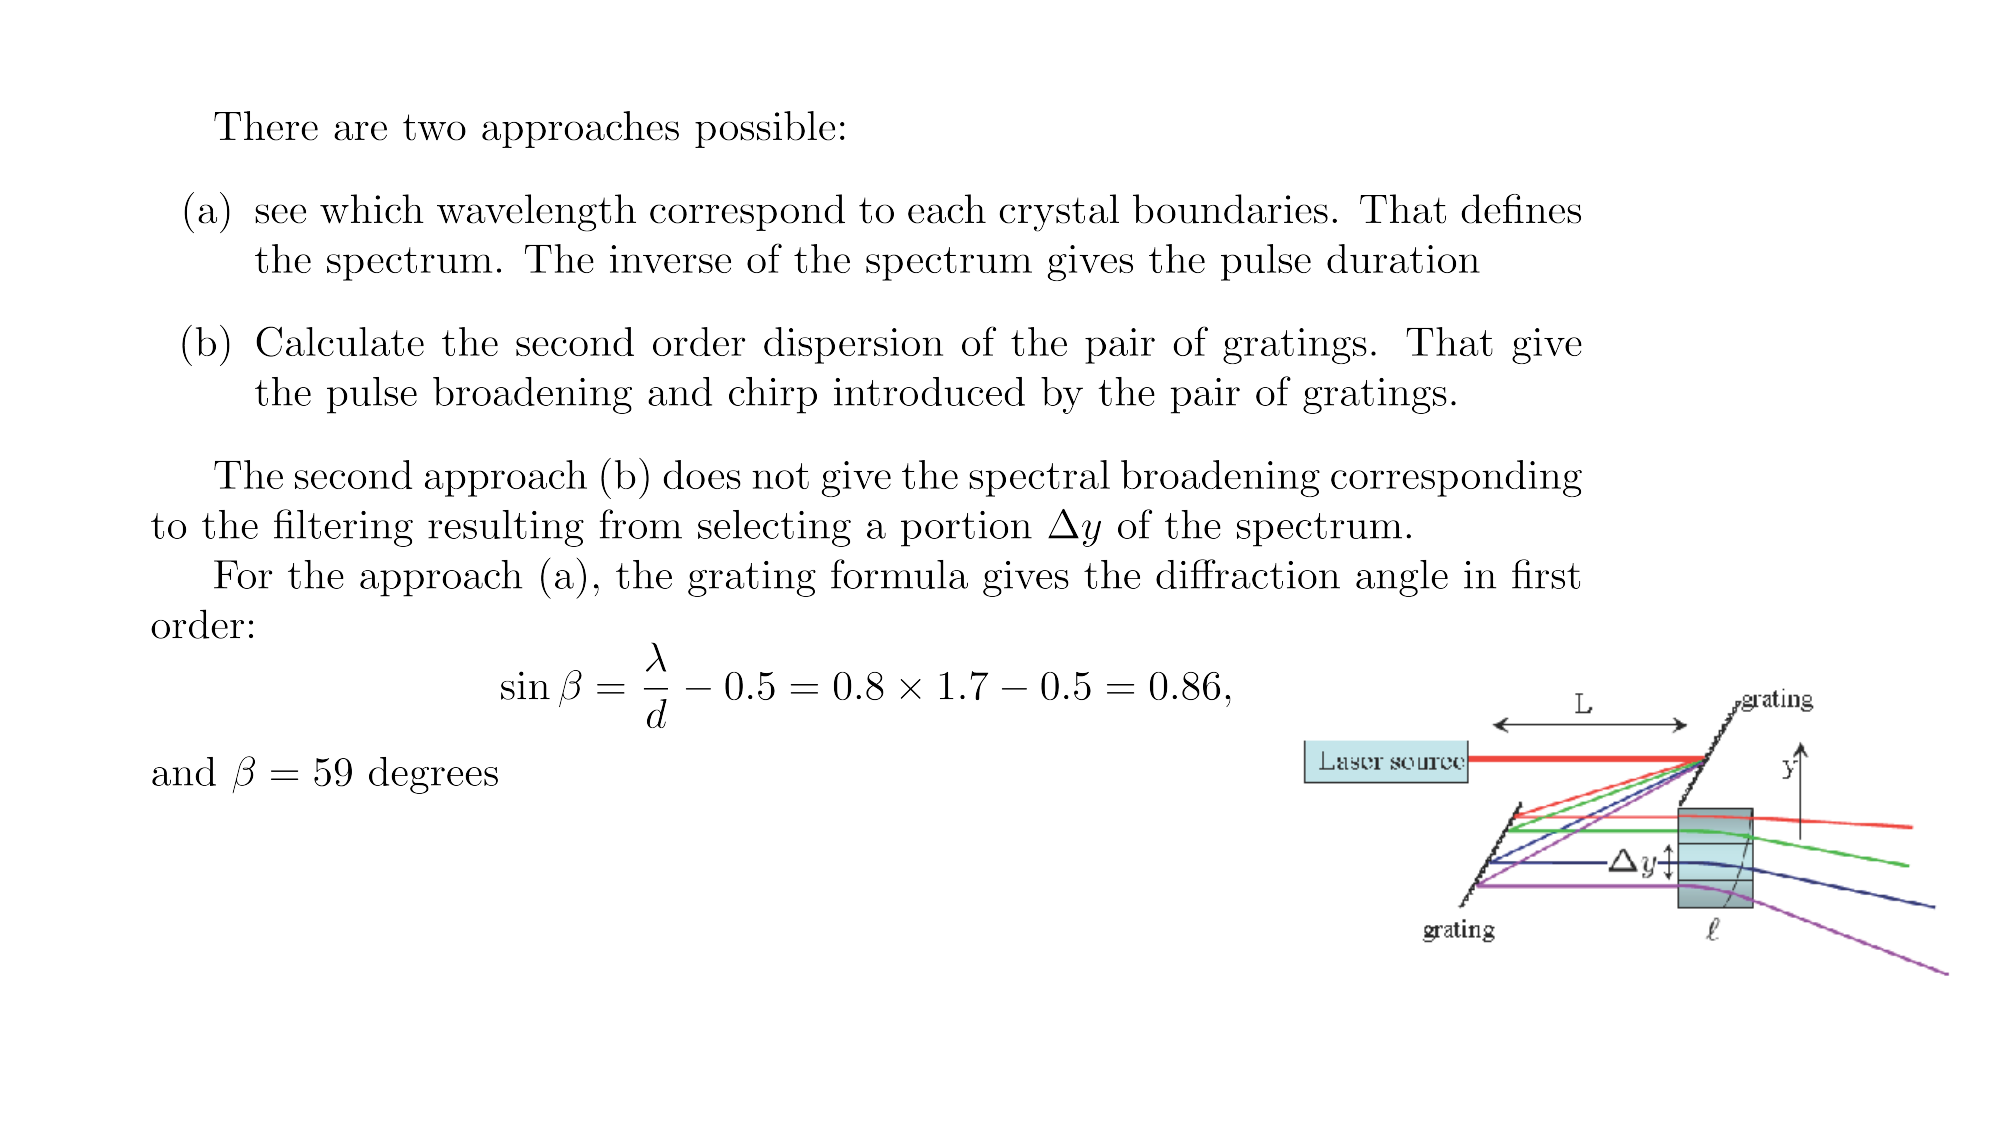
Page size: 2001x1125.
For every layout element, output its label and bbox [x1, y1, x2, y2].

text_box [1289, 660, 1972, 1008]
picture [151, 111, 1582, 794]
